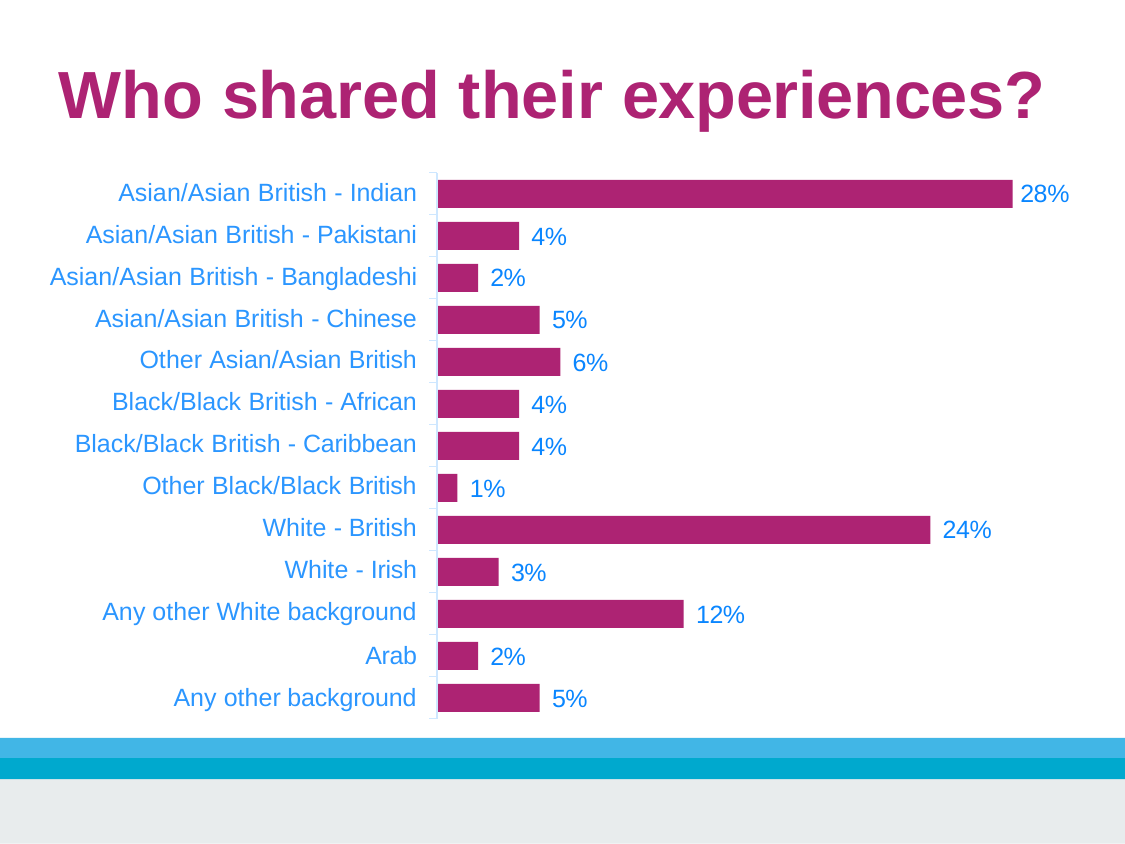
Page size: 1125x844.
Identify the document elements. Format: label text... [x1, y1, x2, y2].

title Who shared their experiences? [56, 50, 1051, 194]
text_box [428, 171, 1013, 720]
text_box Asian/Asian British - Indian Asian/Asian British - Pakistani Asian/Asian British - Bangladeshi Asian/Asian British - Chinese Other Asian/Asian British Black/Black British - African Black/Black British - Caribbean Other Black/Black British White - British White - Irish Any other White background Arab Any other background [46, 162, 418, 712]
text_box 28% [1018, 175, 1073, 208]
